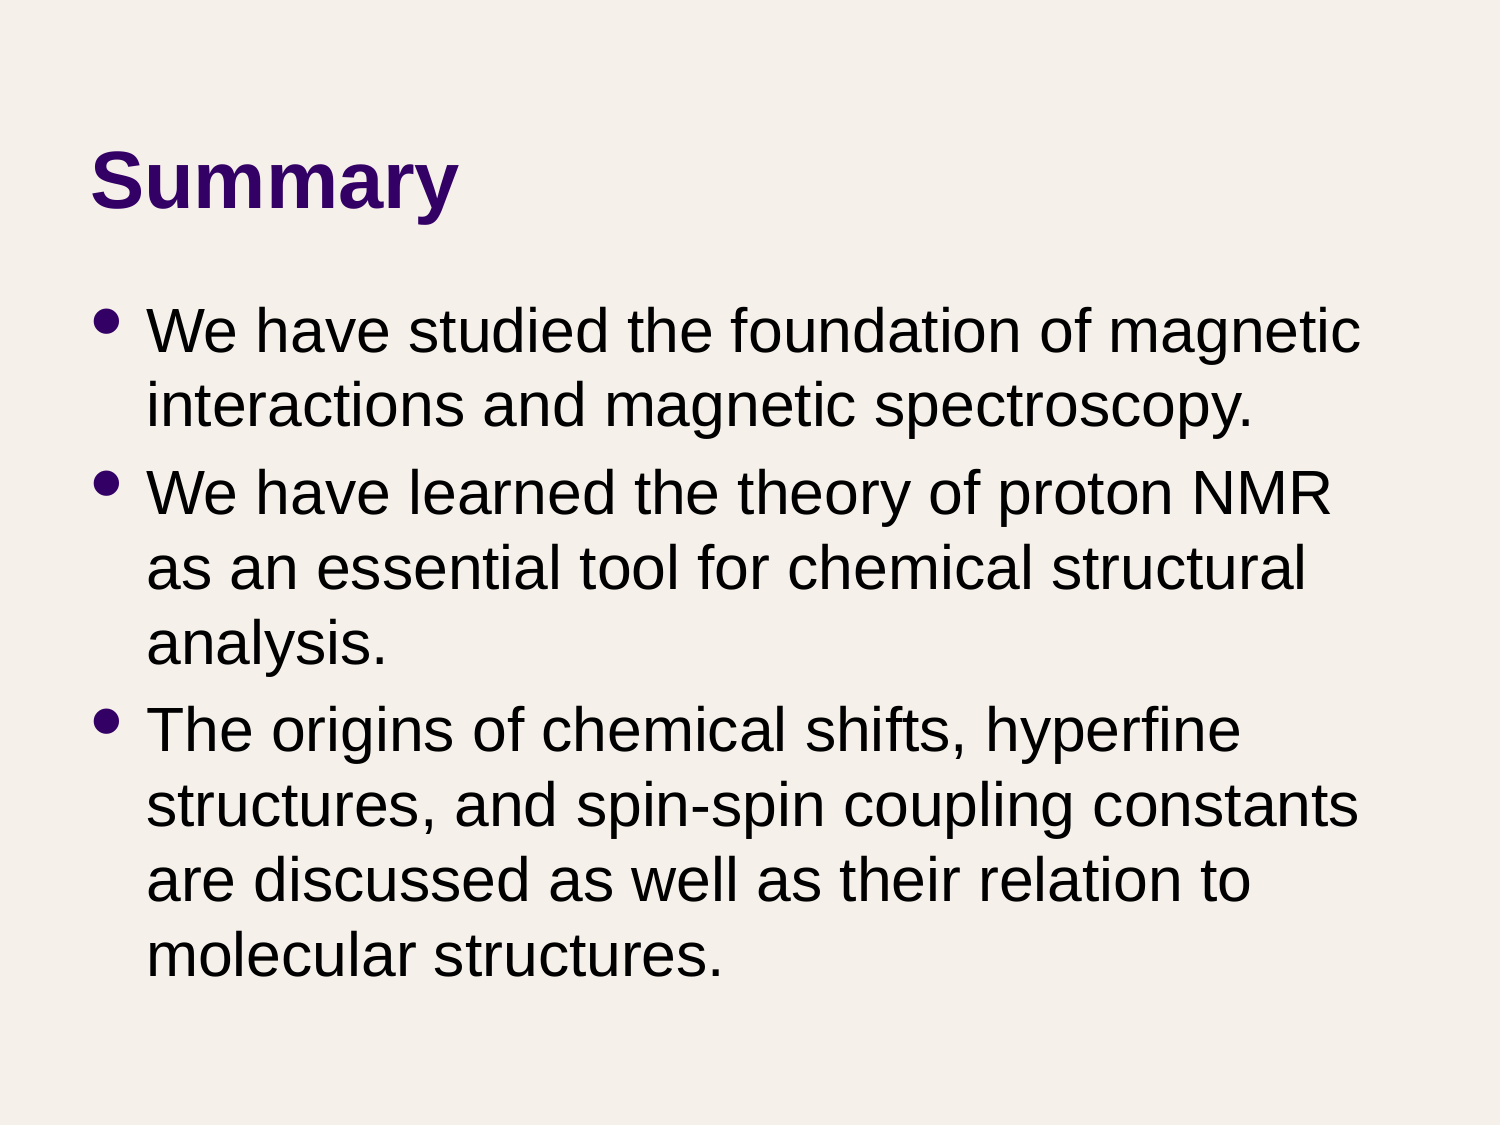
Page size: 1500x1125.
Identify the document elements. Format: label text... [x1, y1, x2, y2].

title Summary [75, 20, 1425, 233]
list We have studied the foundation of magnetic interactions and magnetic spectroscopy. We have learned the theory of proton NMR as an essential tool for chemical structural analysis. The origins of chemical shifts, hyperfine structures, and spin-spin coupling constants are discussed as well as their relation to molecular structures. [75, 282, 1425, 1006]
